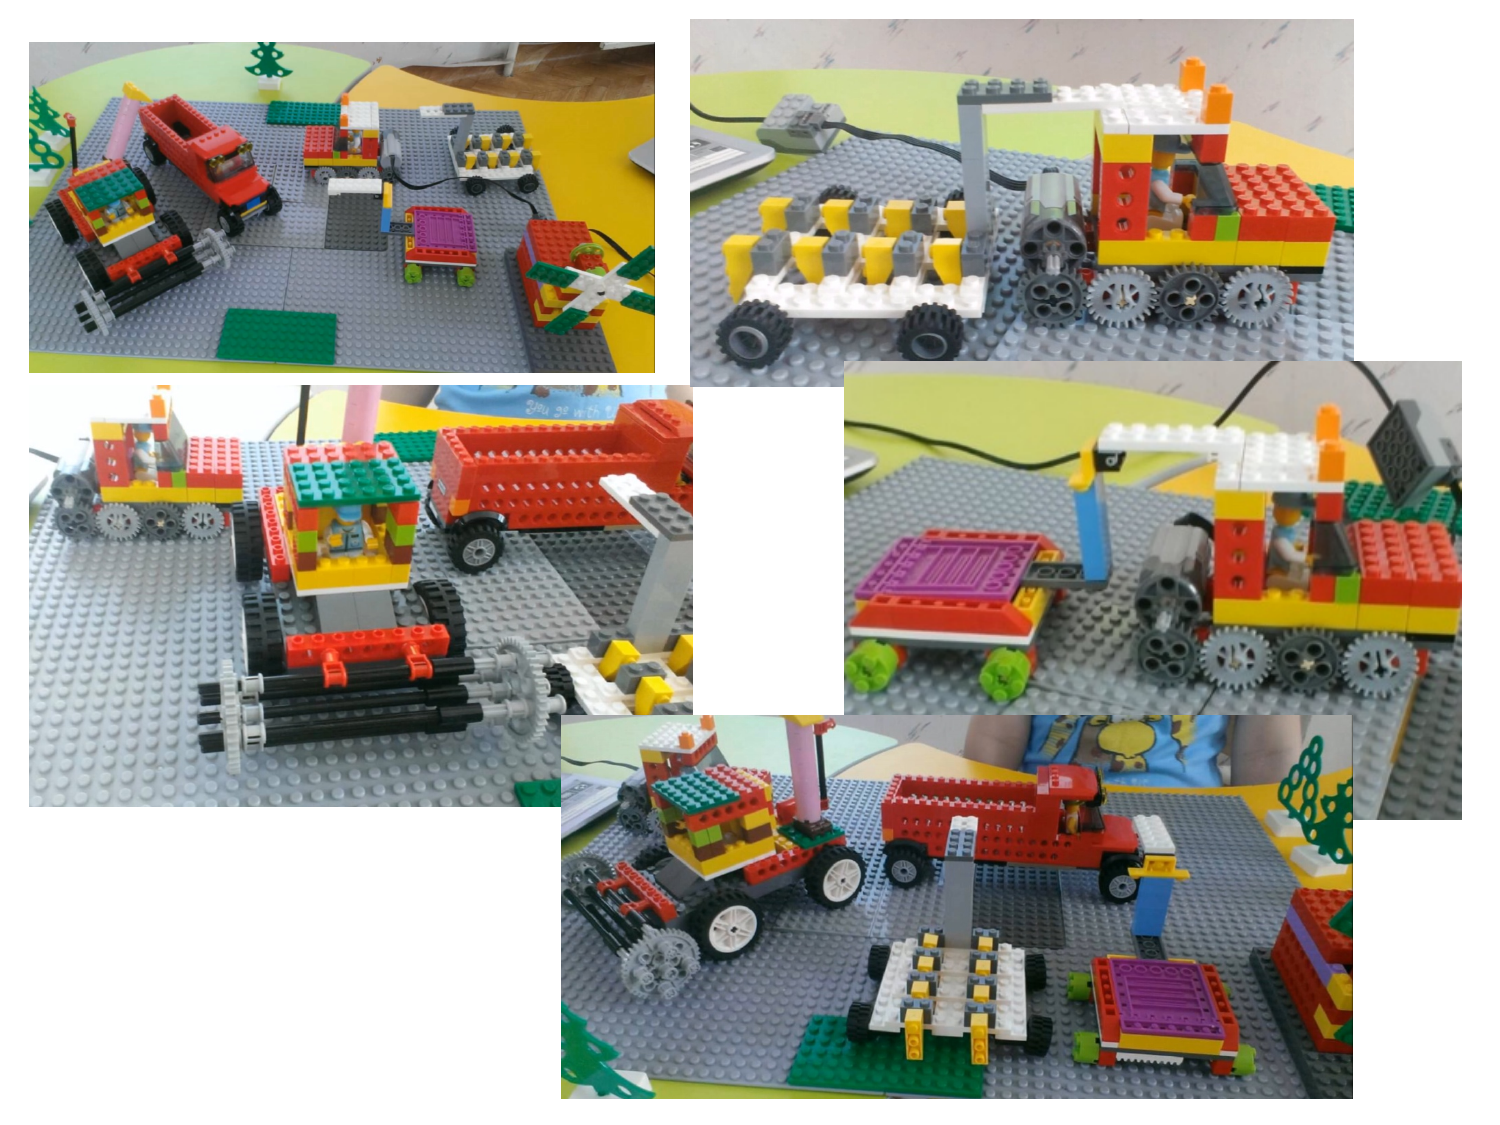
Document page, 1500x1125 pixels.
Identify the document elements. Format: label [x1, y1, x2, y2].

picture [29, 42, 656, 373]
list [29, 385, 693, 808]
list [690, 18, 1355, 388]
picture [560, 361, 1462, 1100]
